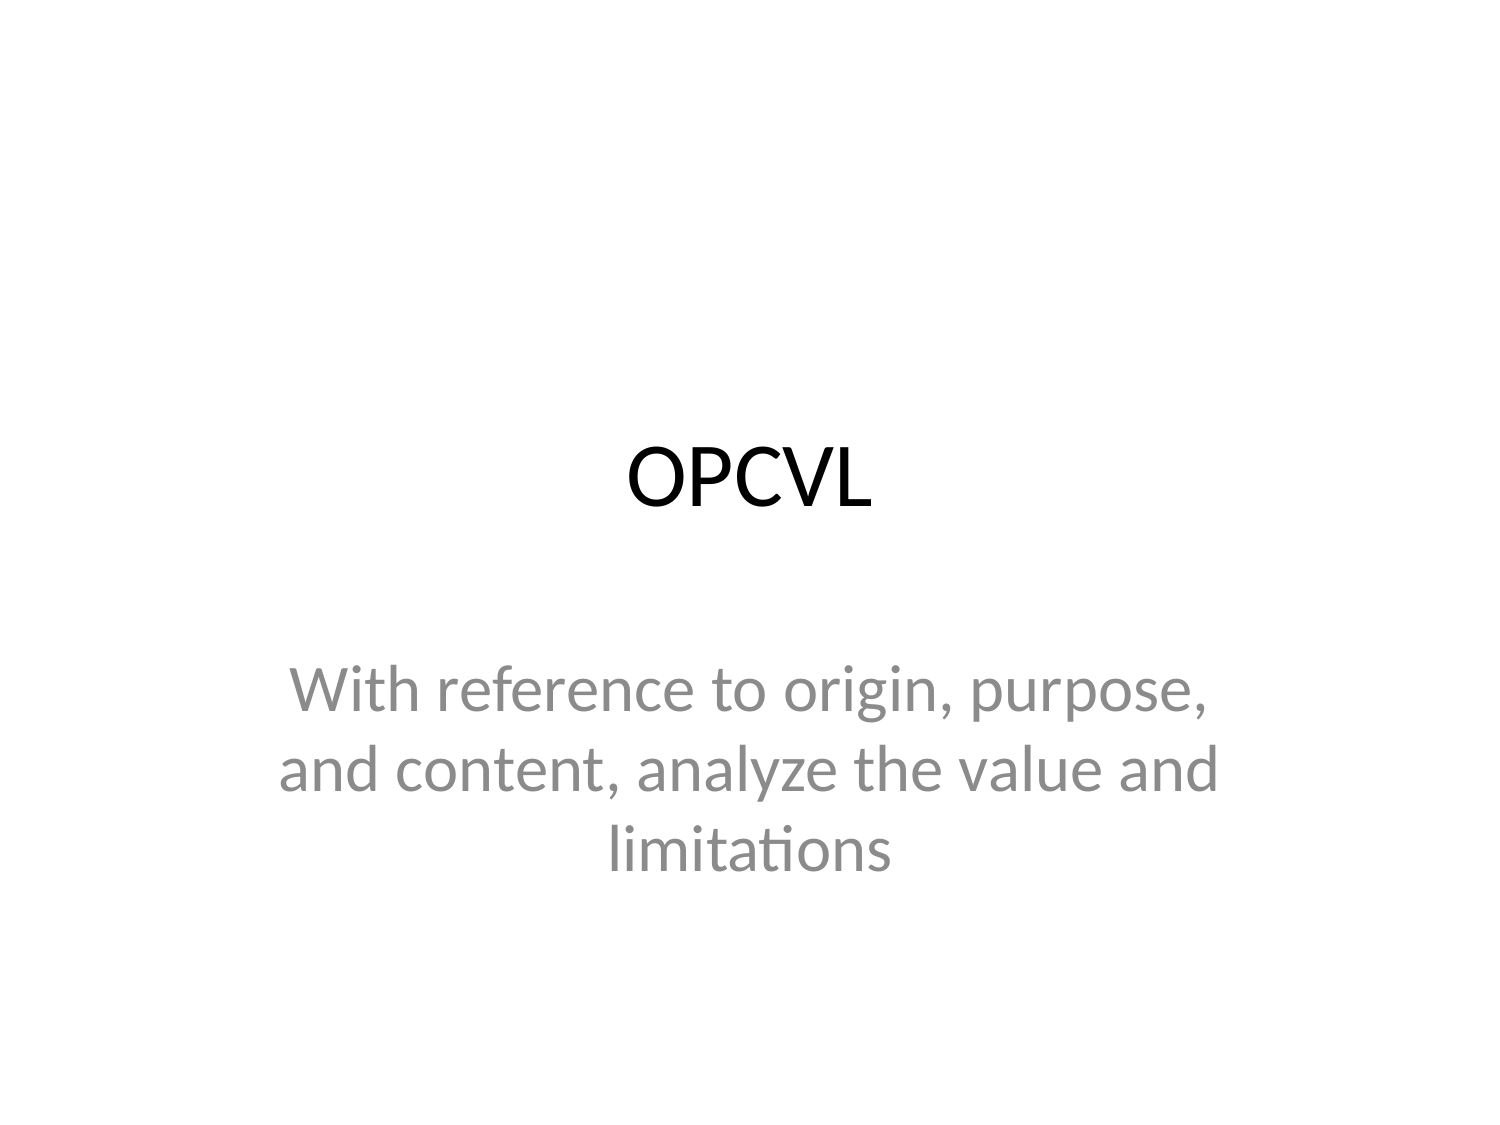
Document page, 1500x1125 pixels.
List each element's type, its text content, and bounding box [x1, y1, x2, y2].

subtitle With reference to origin, purpose, and content, analyze the value and limitations [225, 637, 1275, 925]
title OPCVL [112, 349, 1388, 591]
